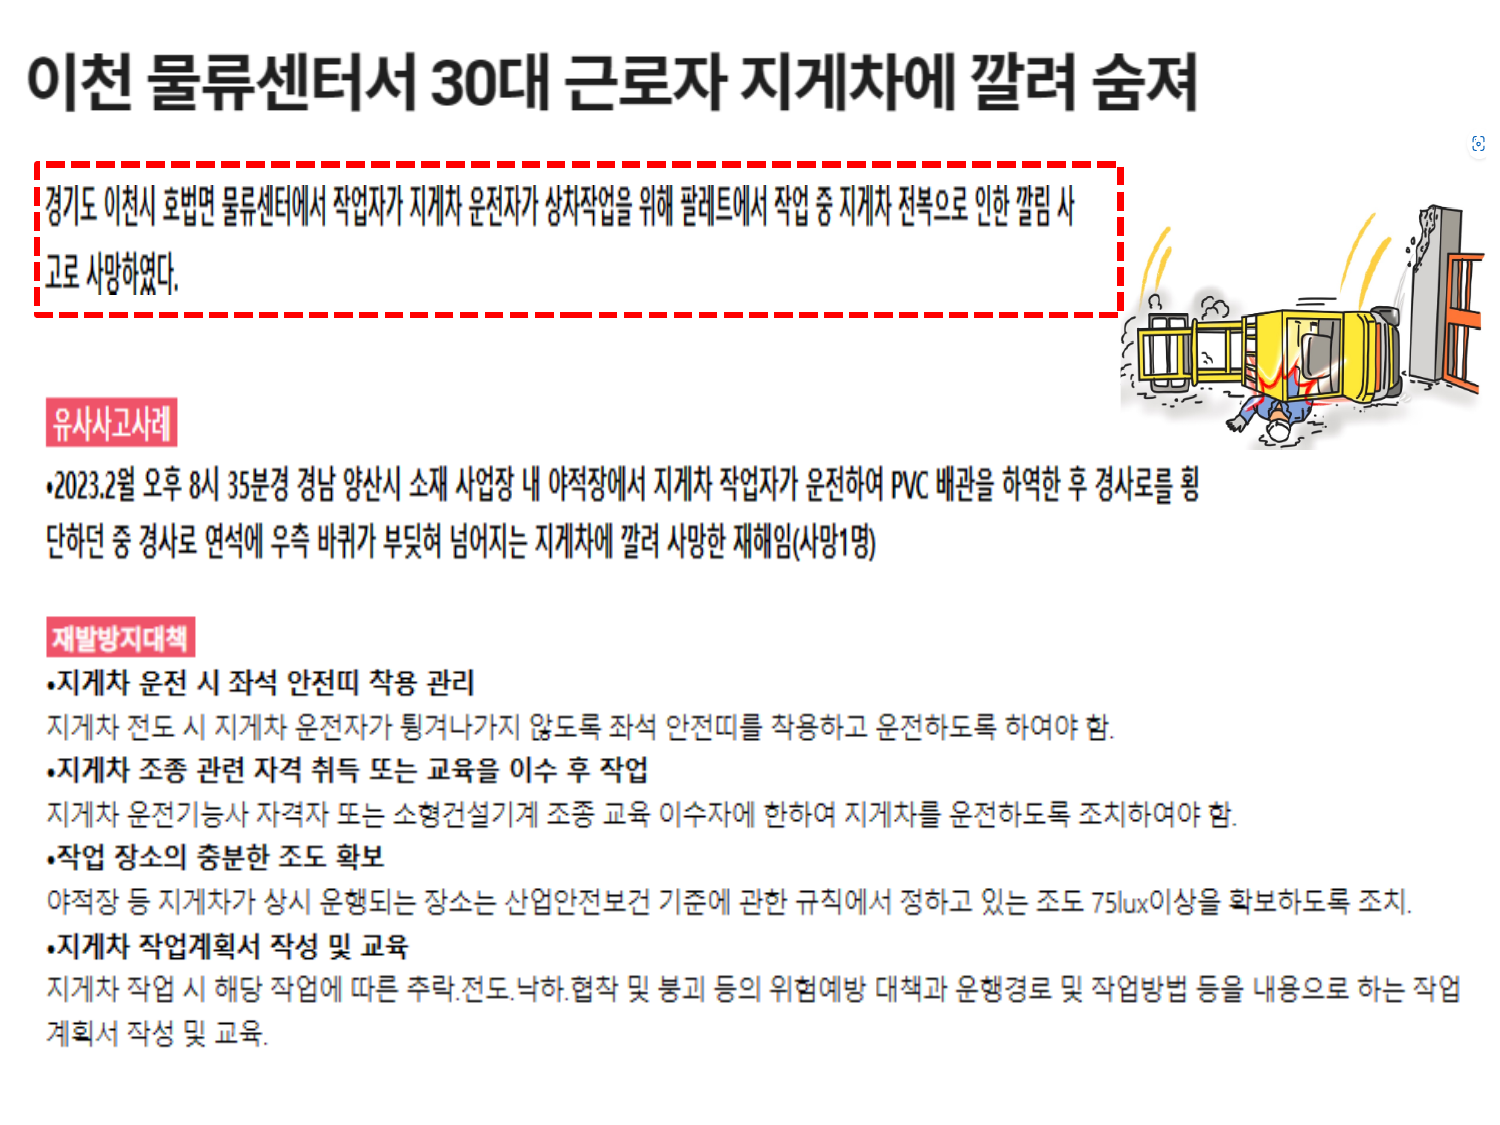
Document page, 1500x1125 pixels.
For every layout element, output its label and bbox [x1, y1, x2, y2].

picture [40, 184, 1081, 295]
text_box [35, 162, 1115, 317]
picture [36, 609, 1487, 1095]
picture [0, 30, 1487, 581]
